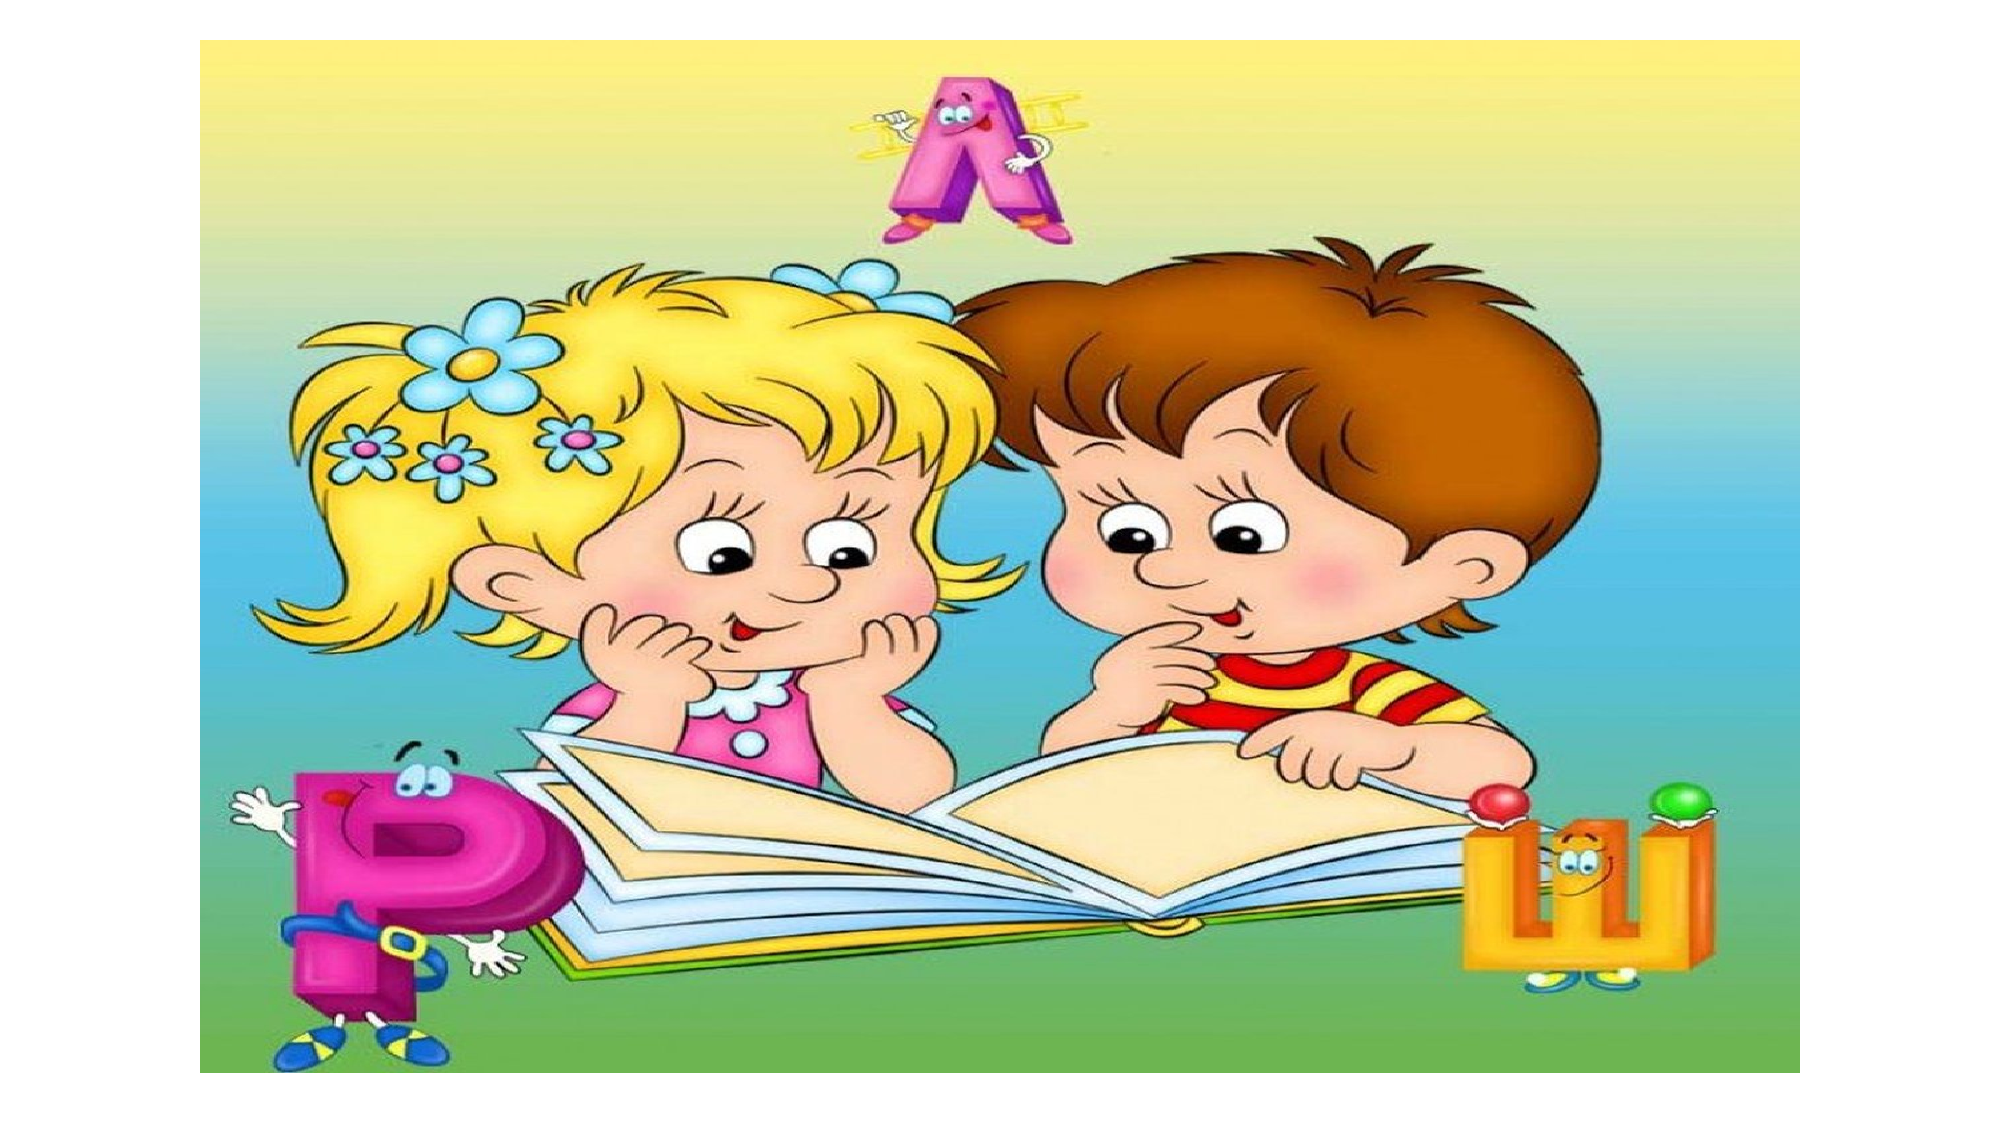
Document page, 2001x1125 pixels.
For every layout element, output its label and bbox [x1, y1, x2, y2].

picture [199, 40, 1800, 1074]
